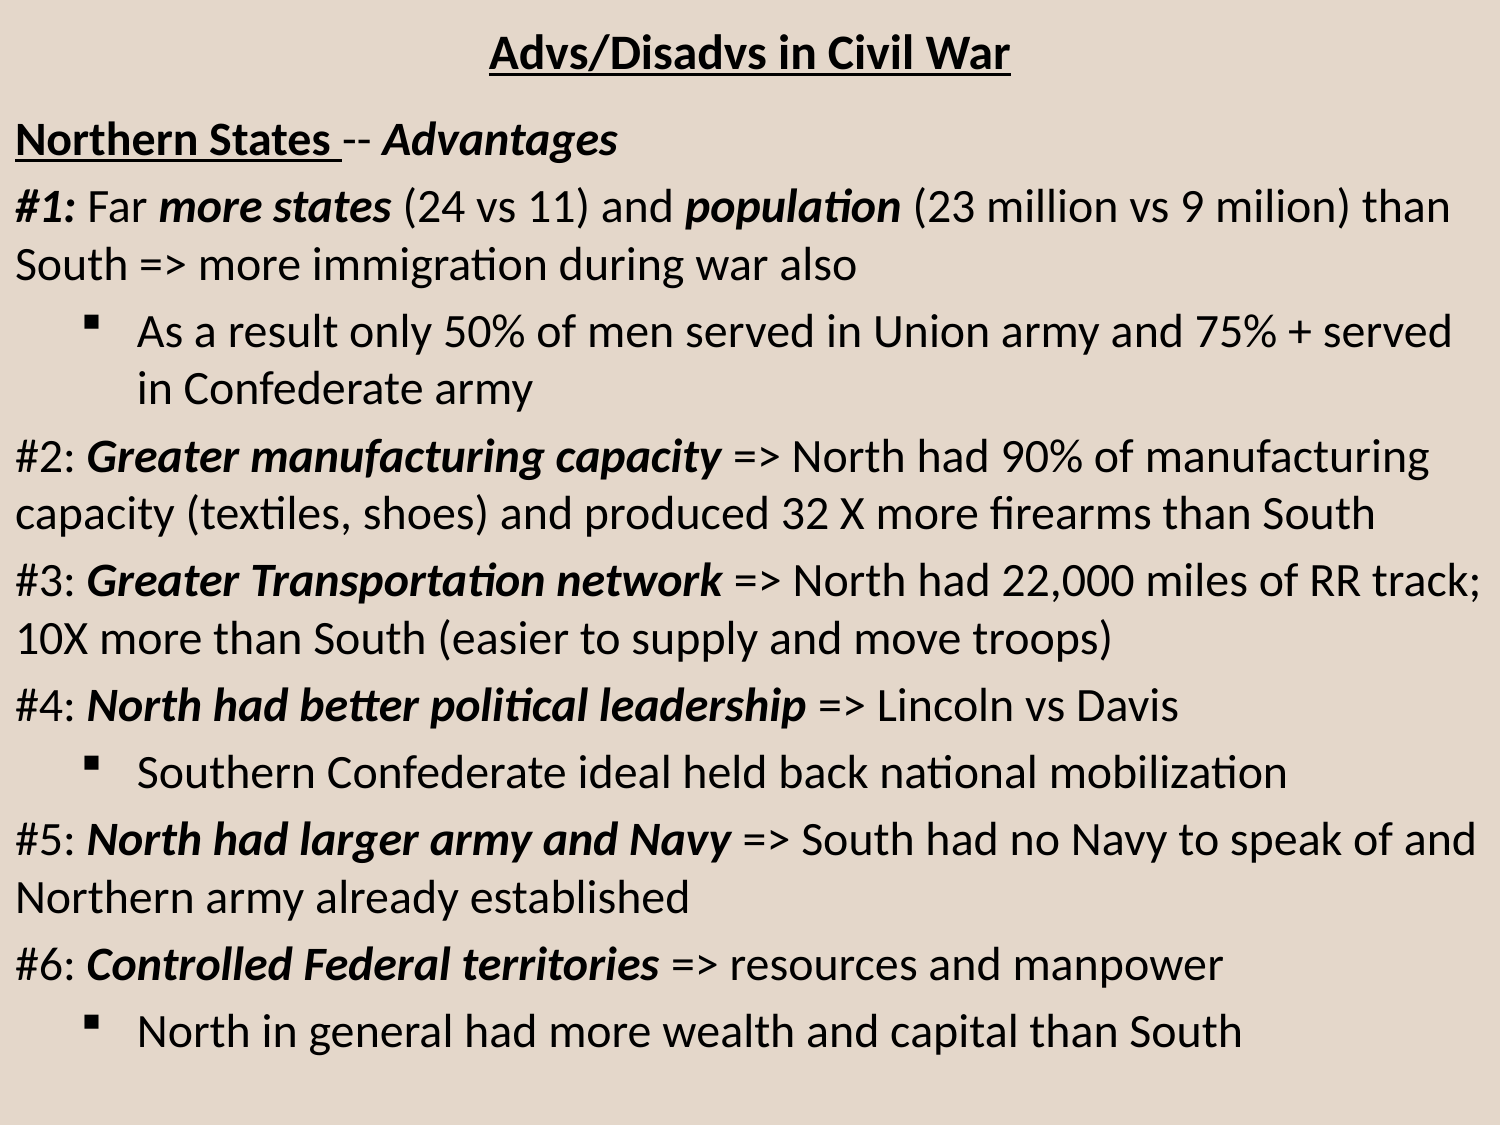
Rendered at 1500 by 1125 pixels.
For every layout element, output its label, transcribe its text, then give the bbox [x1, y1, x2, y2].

title Advs/Disadvs in Civil War [75, 12, 1425, 88]
list Northern States -- Advantages #1: Far more states (24 vs 11) and population (23 million vs 9 milion) than South => more immigration during war also As a result only 50% of men served in Union army and 75% + served in Confederate army #2: Greater manufacturing capacity => North had 90% of manufacturing capacity (textiles, shoes) and produced 32 X more firearms than South #3: Greater Transportation network => North had 22,000 miles of RR track; 10X more than South (easier to supply and move troops) #4: North had better political leadership => Lincoln vs Davis Southern Confederate ideal held back national mobilization #5: North had larger army and Navy => South had no Navy to speak of and Northern army already established #6: Controlled Federal territories => resources and manpower North in general had more wealth and capital than South [0, 99, 1500, 1125]
